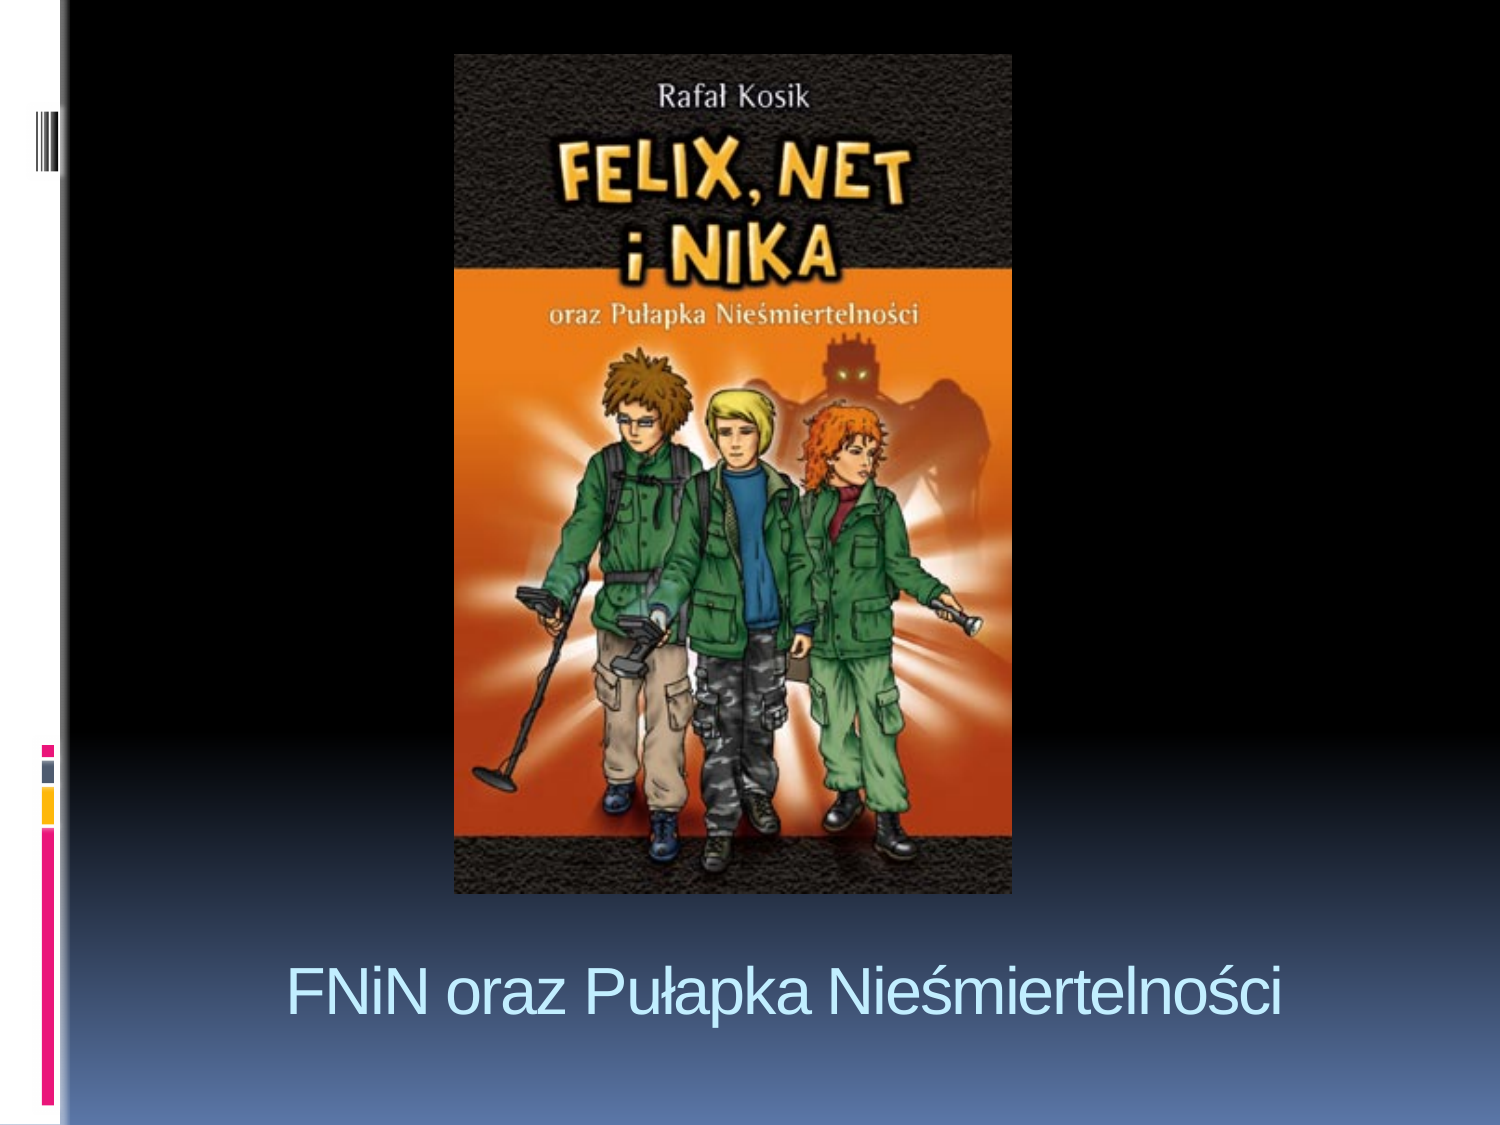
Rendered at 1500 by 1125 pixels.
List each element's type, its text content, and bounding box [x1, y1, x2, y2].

title FNiN oraz Pułapka Nieśmiertelności [147, 940, 1423, 1091]
picture [454, 54, 1012, 894]
